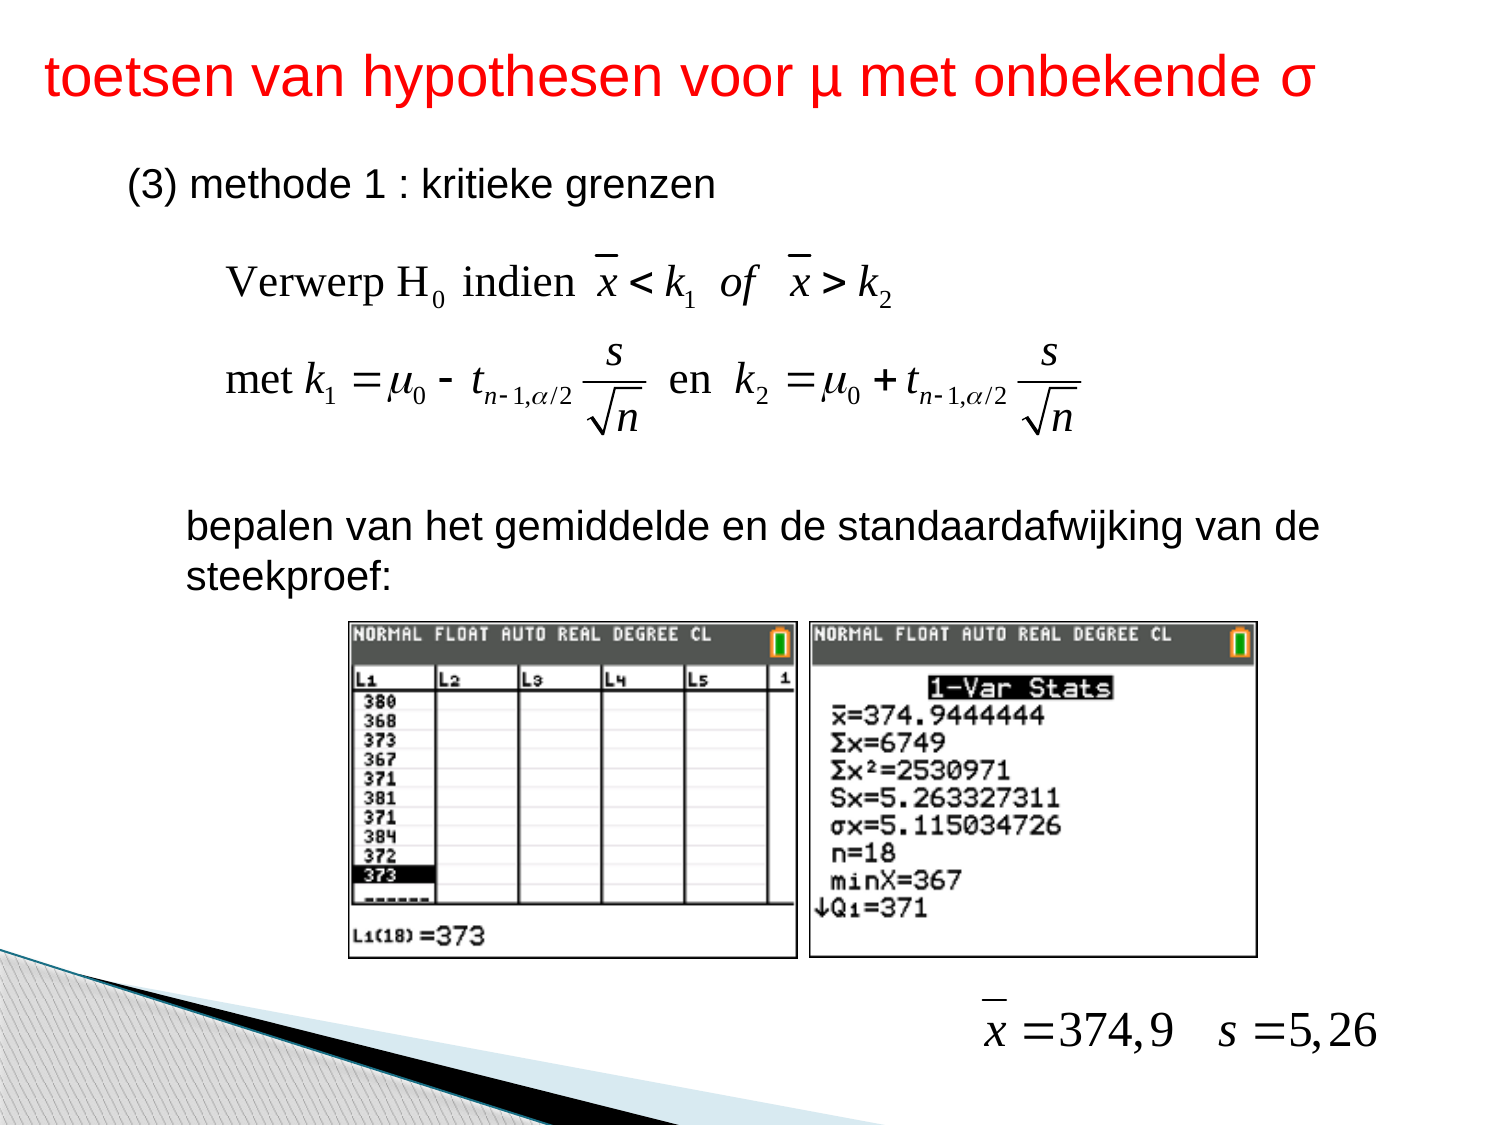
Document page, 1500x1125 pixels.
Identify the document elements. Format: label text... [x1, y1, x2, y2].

text_box (3) methode 1 : kritieke grenzen [112, 149, 774, 214]
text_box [974, 987, 1385, 1068]
text_box bepalen van het gemiddelde en de standaardafwijking van de steekproef: [171, 491, 1365, 607]
picture [348, 621, 798, 959]
text_box toetsen van hypothesen voor µ met onbekende σ [29, 30, 1447, 116]
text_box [218, 243, 1090, 447]
picture [808, 621, 1259, 958]
